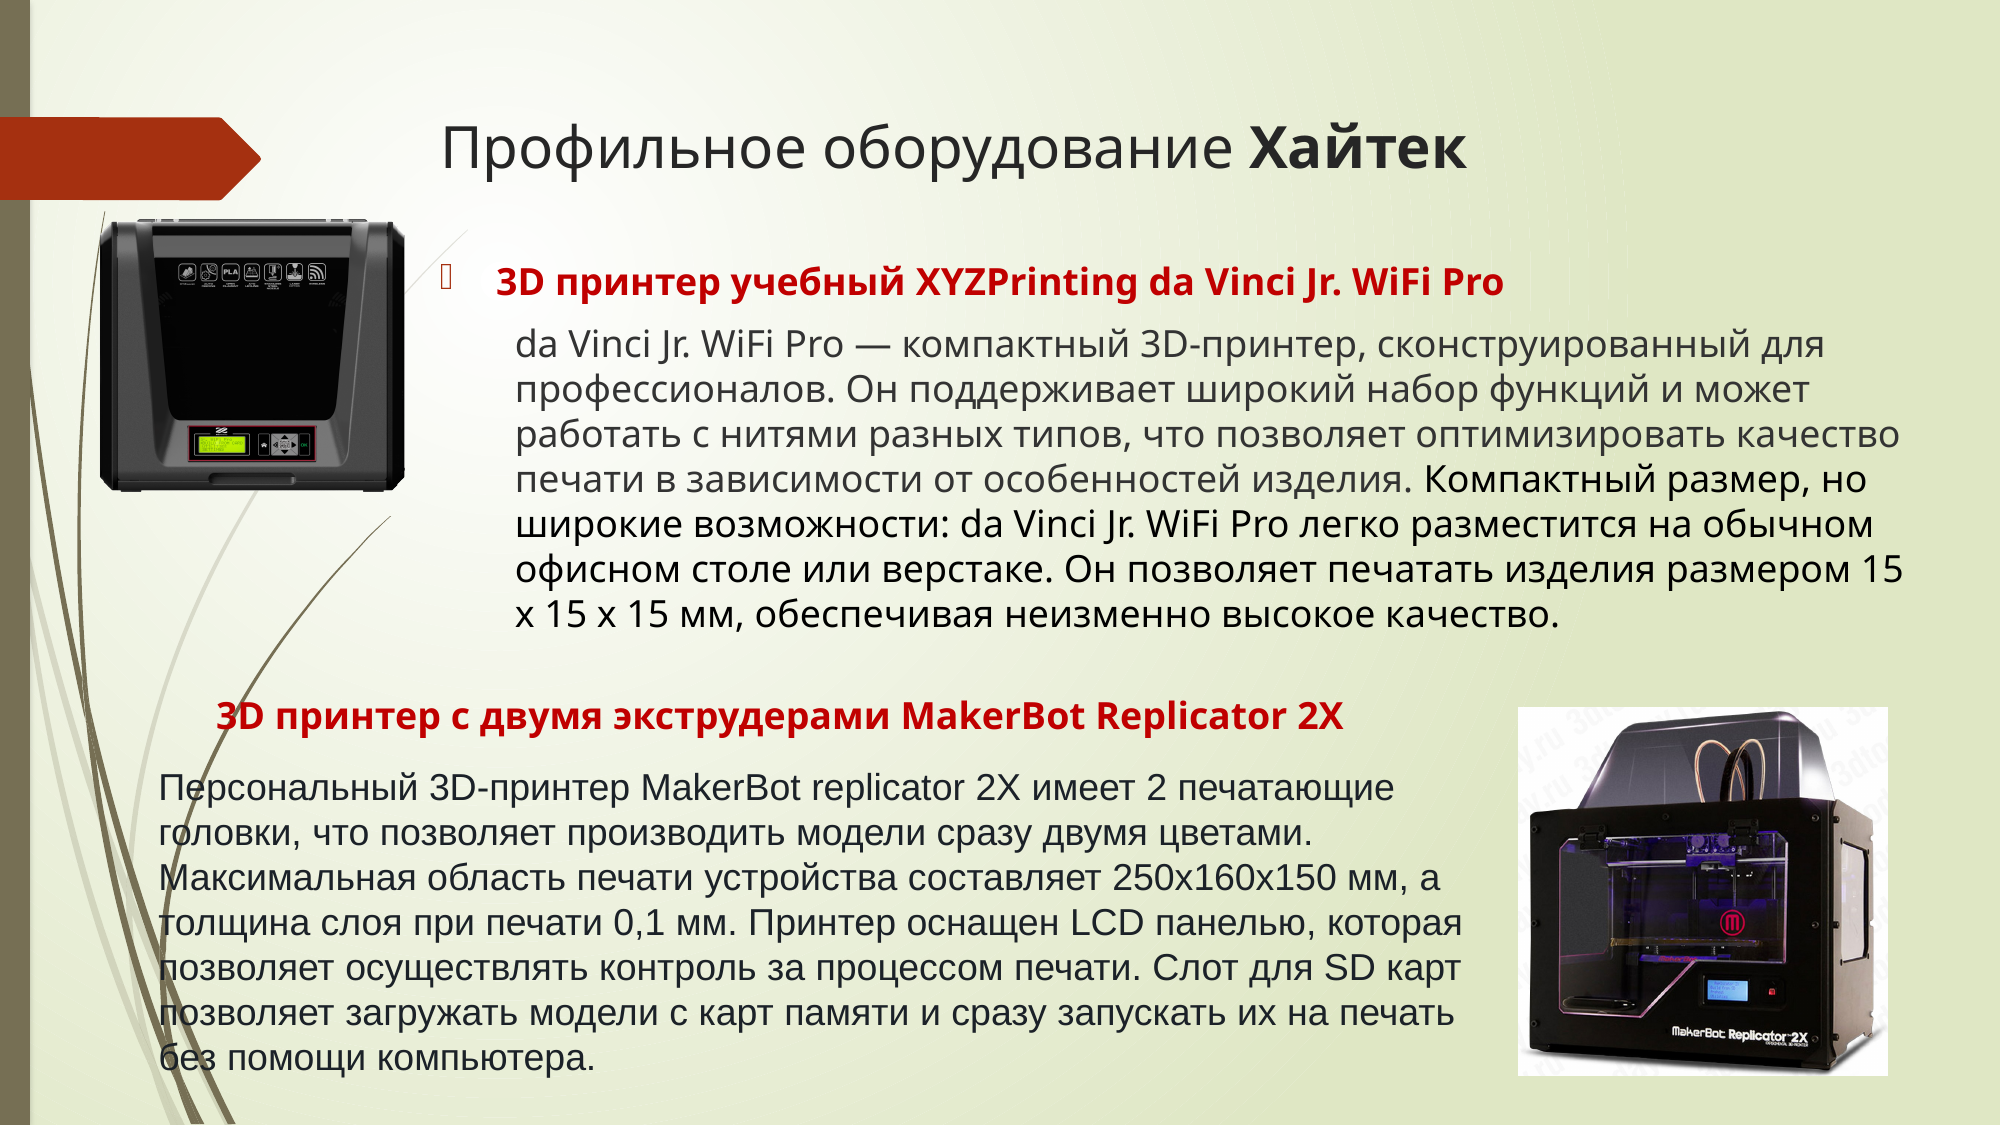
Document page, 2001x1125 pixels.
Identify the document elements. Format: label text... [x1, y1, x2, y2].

list 3D принтер учебный XYZPrinting da Vinci Jr. WiFi Pro [451, 250, 1717, 313]
title Профильное оборудование Хайтек [425, 102, 1888, 312]
picture [55, 154, 447, 546]
text_box Персональный 3D-принтер MakerBot replicator 2X имеет 2 печатающие головки, что позволяет производить модели сразу двумя цветами. Максимальная область печати устройства составляет 250x160x150 мм, а толщина слоя при печати 0,1 мм. Принтер оснащен LCD панелью, которая позволяет осуществлять контроль за процессом печати. Слот для SD карт позволяет загружать модели с карт памяти и сразу запускать их на печать без помощи компьютера. [143, 755, 1496, 1086]
text_box da Vinci Jr. WiFi Pro — компактный 3D-принтер, сконструированный для профессионалов. Он поддерживает широкий набор функций и может работать с нитями разных типов, что позволяет оптимизировать качество печати в зависимости от особенностей изделия. Компактный размер, но широкие возможности: da Vinci Jr. WiFi Pro легко разместится на обычном офисном столе или верстаке. Он позволяет печатать изделия размером 15 x 15 x 15 мм, обеспечивая неизменно высокое качество. [499, 312, 1940, 643]
picture [1518, 707, 1888, 1077]
text_box 3D принтер с двумя экструдерами MakerBot Replicator 2X [201, 684, 1914, 745]
